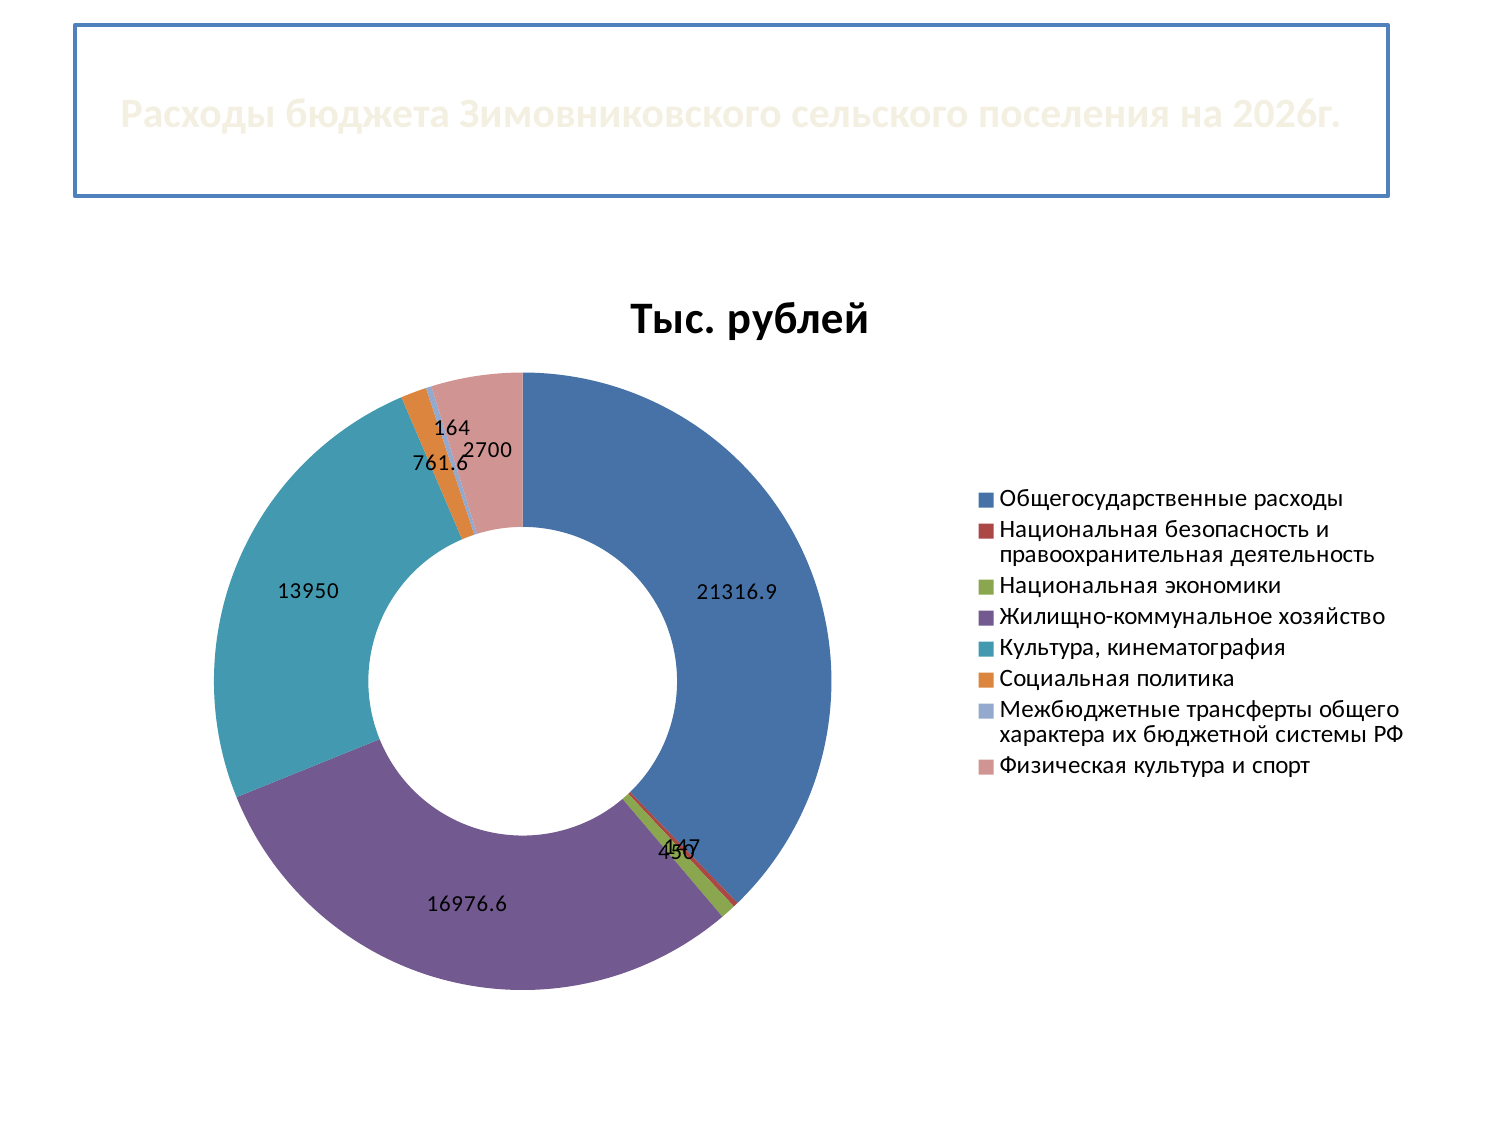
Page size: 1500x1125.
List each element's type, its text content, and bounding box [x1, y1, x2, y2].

title Расходы бюджета Зимовниковского сельского поселения на 2026г. [73, 23, 1390, 198]
chart [74, 262, 1426, 1006]
